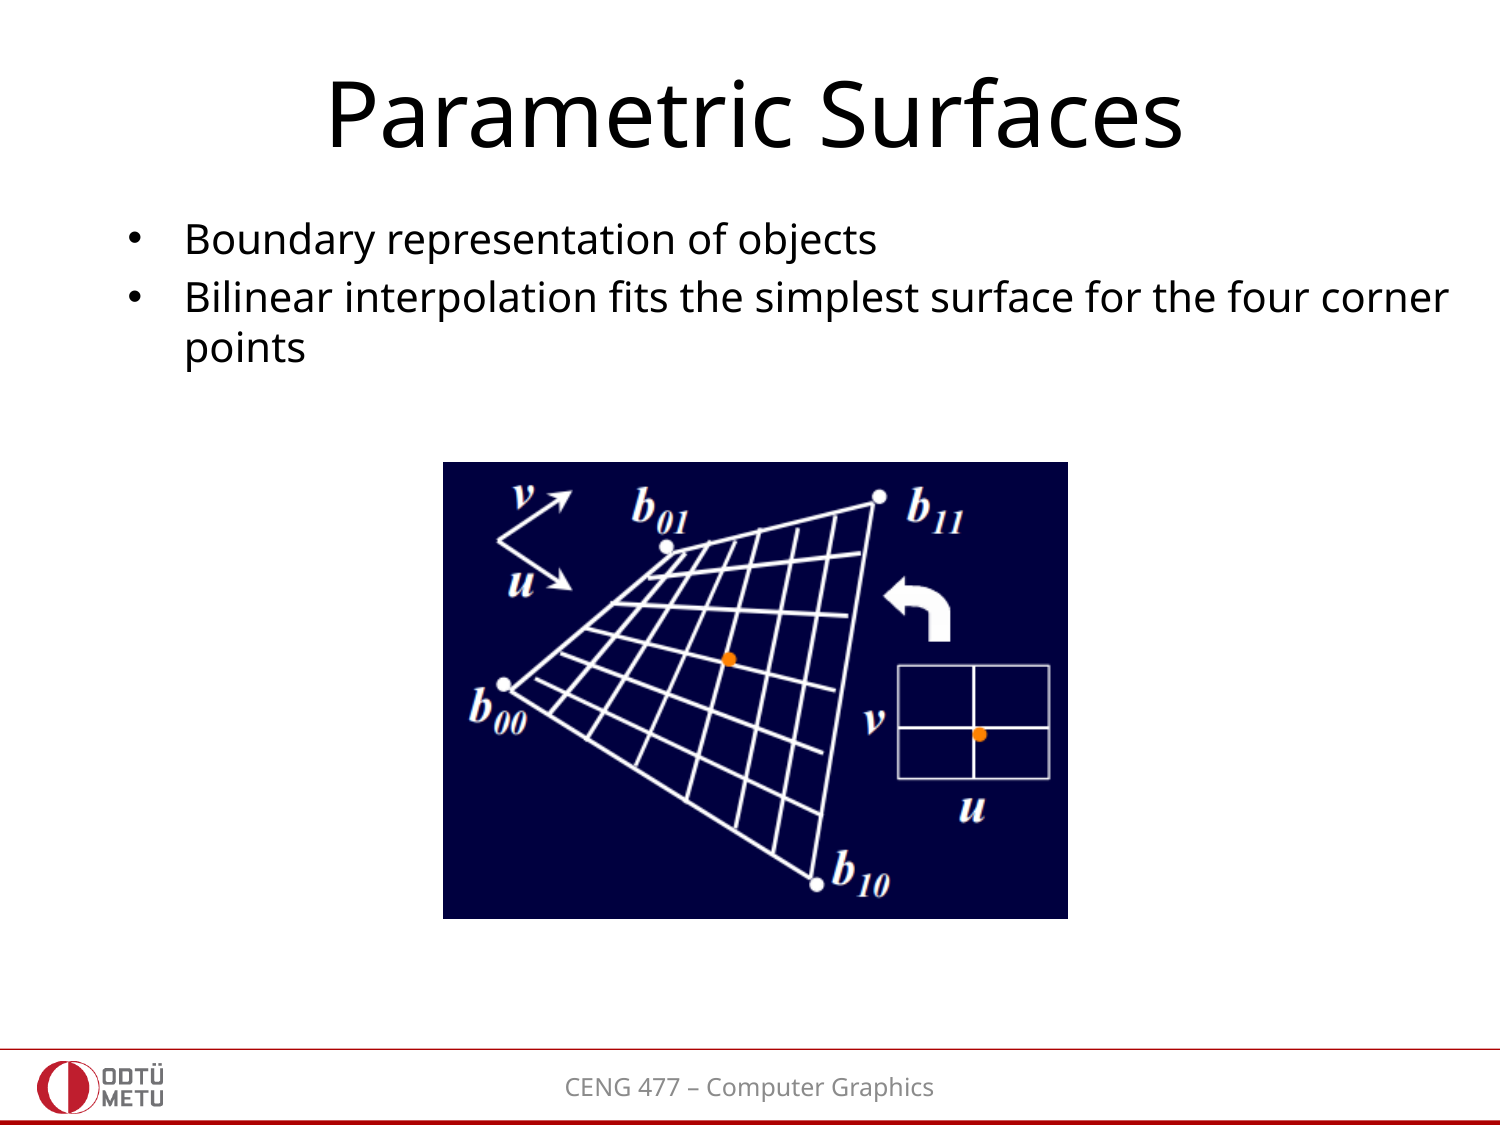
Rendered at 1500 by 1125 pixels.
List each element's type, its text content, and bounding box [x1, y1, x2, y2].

picture [443, 462, 1068, 919]
picture [37, 1061, 112, 1114]
footer CENG 477 – Computer Graphics [512, 1056, 988, 1117]
list Boundary representation of objects Bilinear interpolation fits the simplest surface for the four corner points [112, 204, 1488, 1117]
title Parametric Surfaces [115, 16, 1396, 204]
